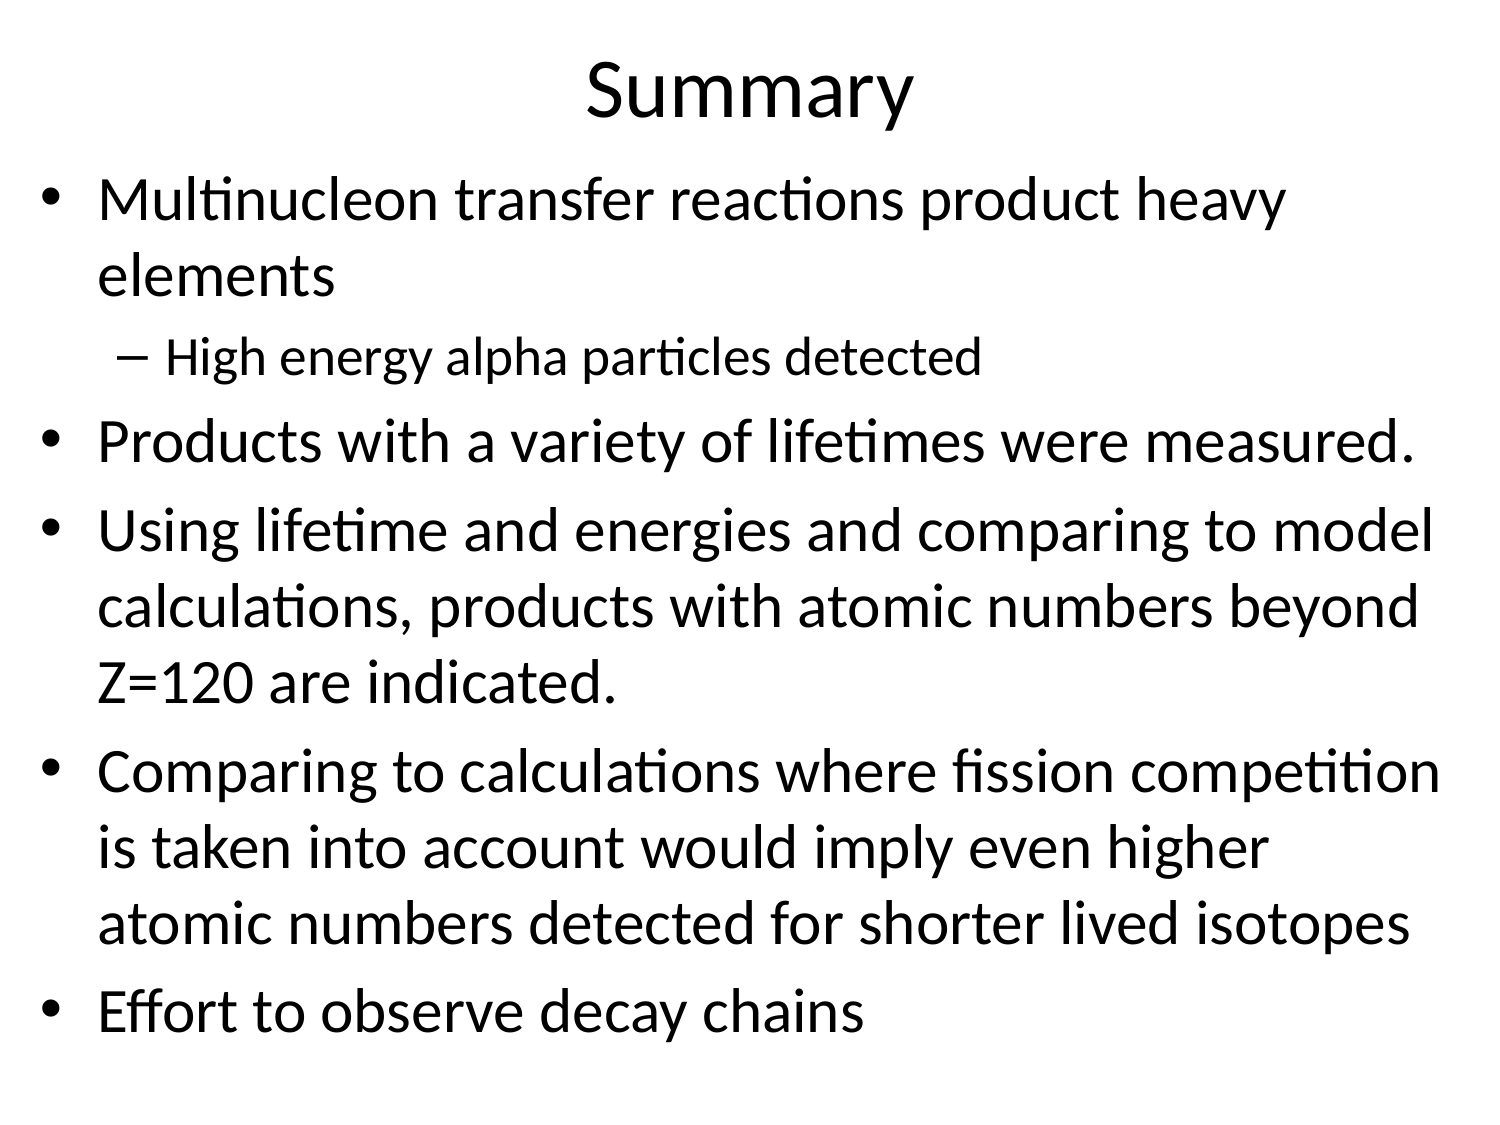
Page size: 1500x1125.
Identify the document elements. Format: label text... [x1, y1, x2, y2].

title Summary [75, 24, 1425, 143]
list Multinucleon transfer reactions product heavy elements High energy alpha particles detected Products with a variety of lifetimes were measured. Using lifetime and energies and comparing to model calculations, products with atomic numbers beyond Z=120 are indicated. Comparing to calculations where fission competition is taken into account would imply even higher atomic numbers detected for shorter lived isotopes Effort to observe decay chains [24, 149, 1475, 1088]
